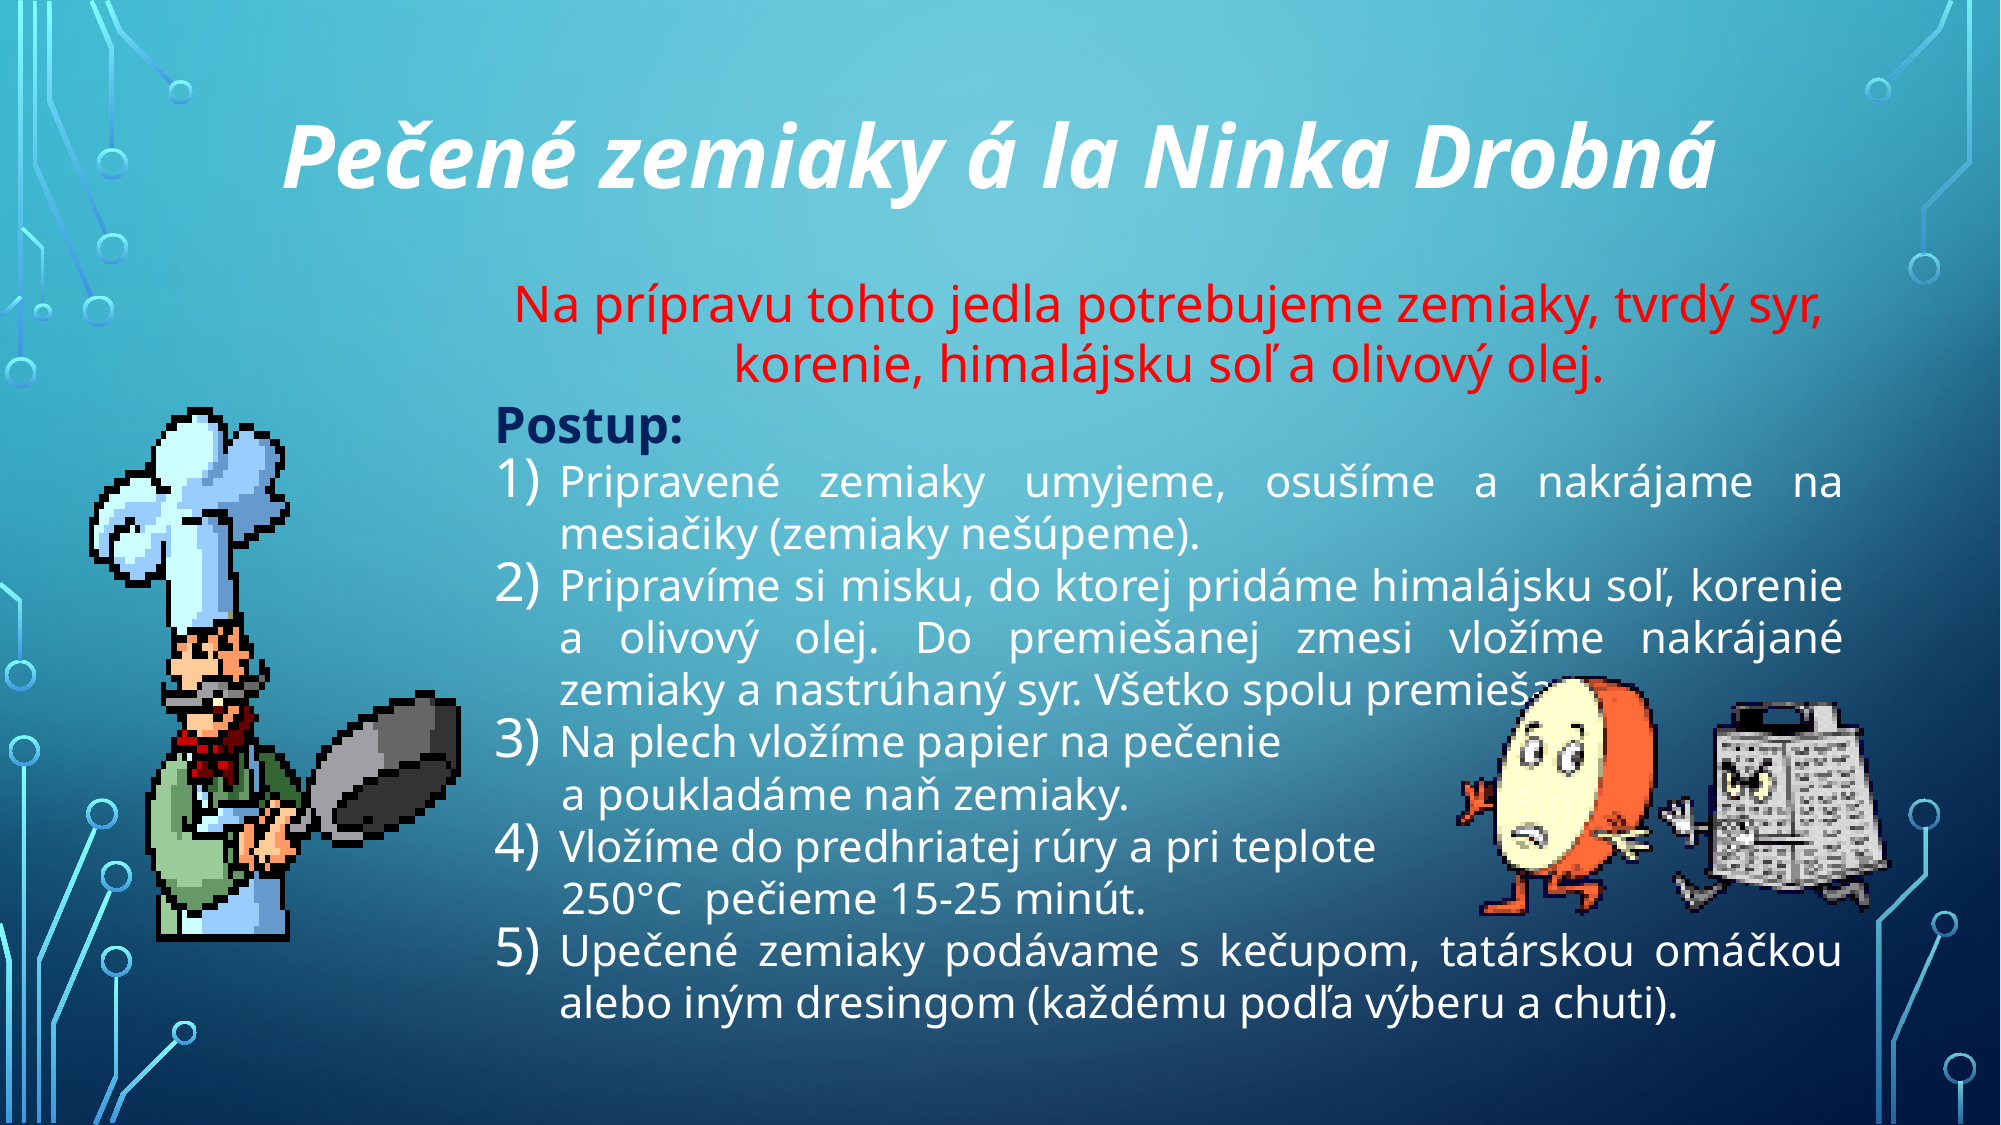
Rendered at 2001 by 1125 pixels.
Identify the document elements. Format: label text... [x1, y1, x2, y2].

picture [89, 156, 618, 1022]
picture [1452, 676, 1892, 932]
title Pečené zemiaky á la Ninka Drobná [187, 67, 1813, 253]
list Na prípravu tohto jedla potrebujeme zemiaky, tvrdý syr, korenie, himalájsku soľ a olivový olej. Postup: Pripravené zemiaky umyjeme, osušíme a nakrájame na mesiačiky (zemiaky nešúpeme). Pripravíme si misku, do ktorej pridáme himalájsku soľ, korenie a olivový olej. Do premiešanej zmesi vložíme nakrájané zemiaky a nastrúhaný syr. Všetko spolu premiešame. Na plech vložíme papier na pečenie a poukladáme naň zemiaky. Vložíme do predhriatej rúry a pri teplote 250°C pečieme 15-25 minút. Upečené zemiaky podávame s kečupom, tatárskou omáčkou alebo iným dresingom (každému podľa výberu a chuti). [479, 264, 1861, 1075]
